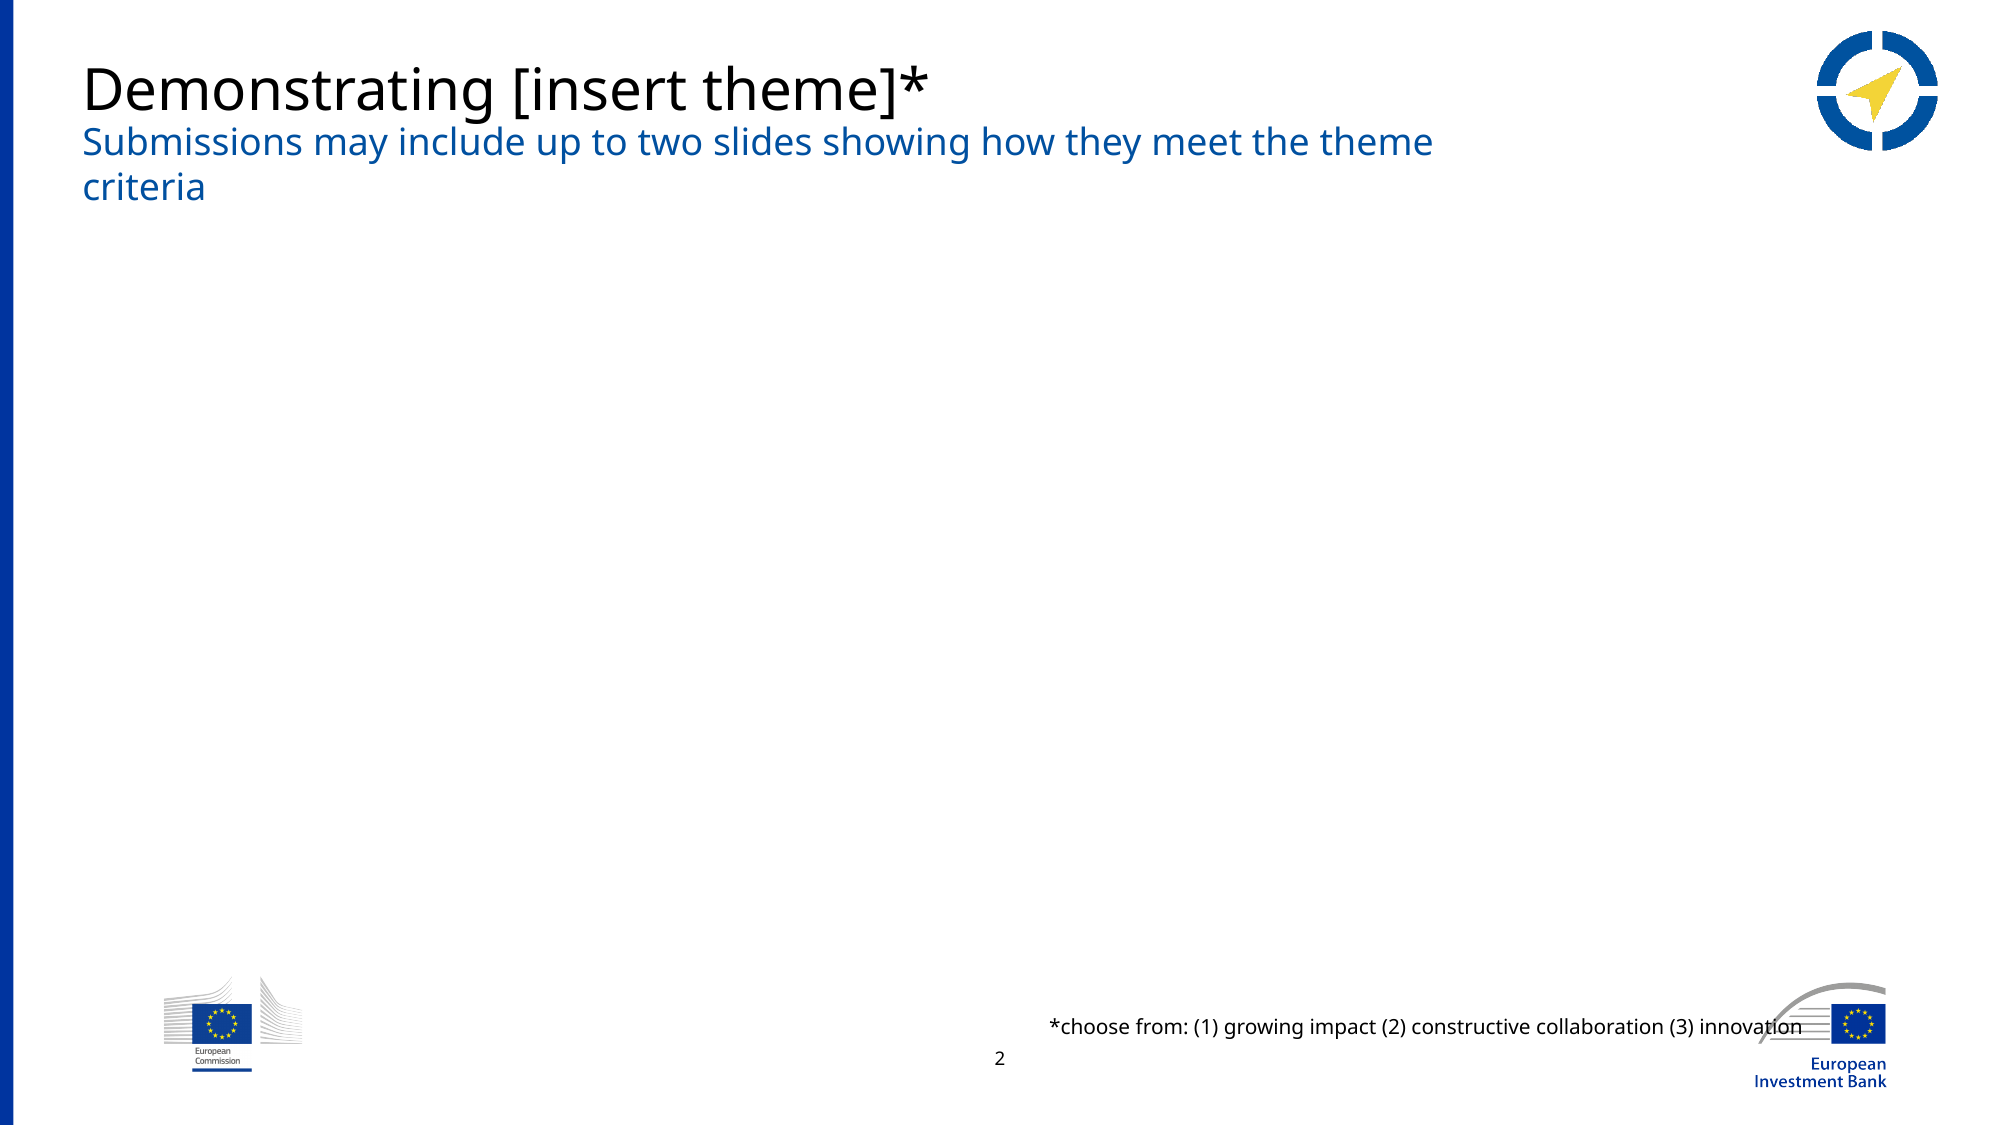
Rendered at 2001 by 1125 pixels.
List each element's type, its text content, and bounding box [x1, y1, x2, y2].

title Demonstrating [insert theme]* [82, 52, 1508, 103]
picture [1801, 15, 1953, 166]
picture [108, 947, 358, 1122]
picture [1671, 947, 1921, 1122]
text_box *choose from: (1) growing impact (2) constructive collaboration (3) innovation [1049, 1014, 1864, 1073]
list Submissions may include up to two slides showing how they meet the theme criteria [82, 118, 1557, 178]
